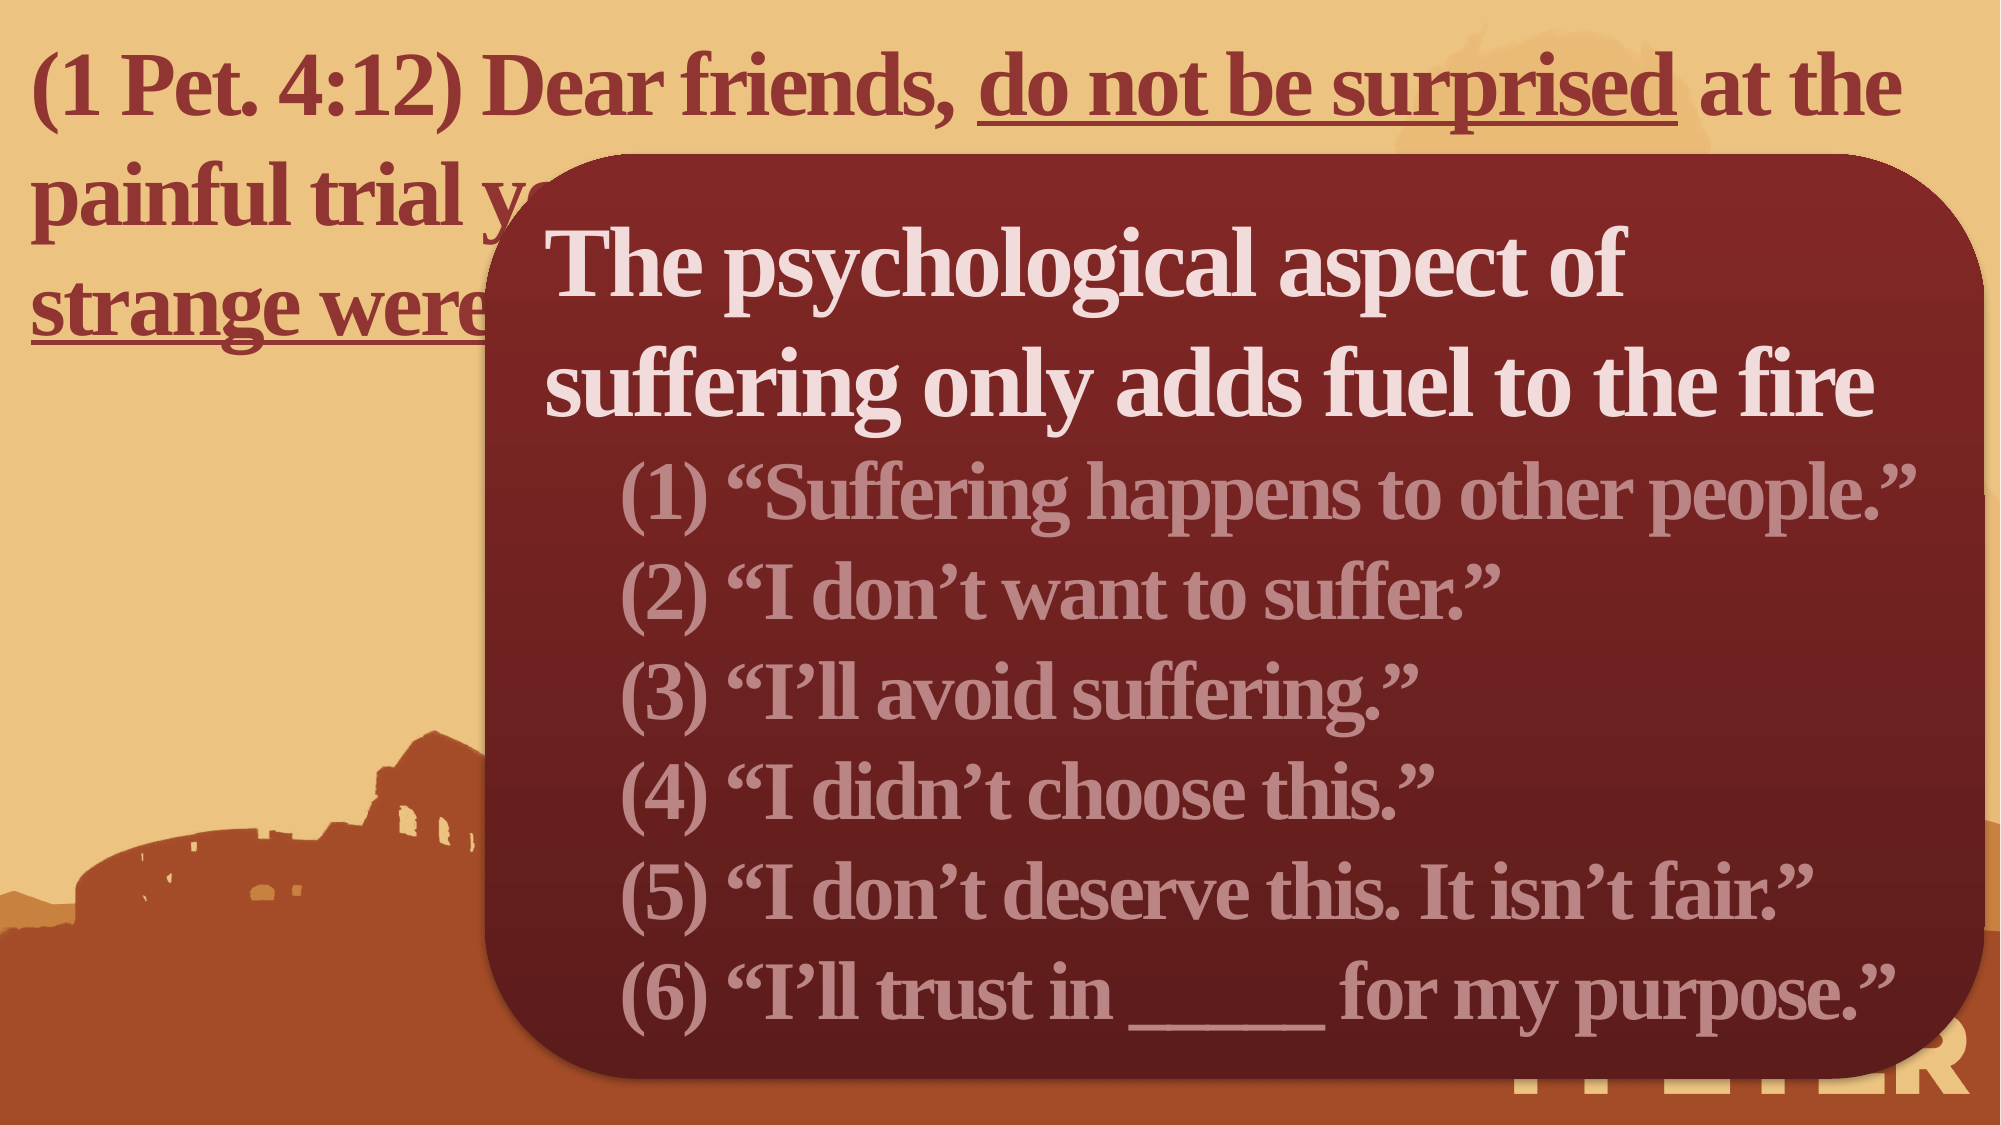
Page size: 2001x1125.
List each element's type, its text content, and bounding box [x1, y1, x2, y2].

text_box (1 Pet. 4:12) Dear friends, do not be surprised at the painful trial you are suffering, as though something strange were happening to you. [16, 16, 1975, 362]
text_box The psychological aspect of suffering only adds fuel to the fire (1) “Suffering happens to other people.” (2) “I don’t want to suffer.” (3) “I’ll avoid suffering.” (4) “I didn’t choose this.” (5) “I don’t deserve this. It isn’t fair.” (6) “I’ll trust in _____ for my purpose.” [482, 151, 1987, 1081]
picture [0, 0, 2001, 1125]
